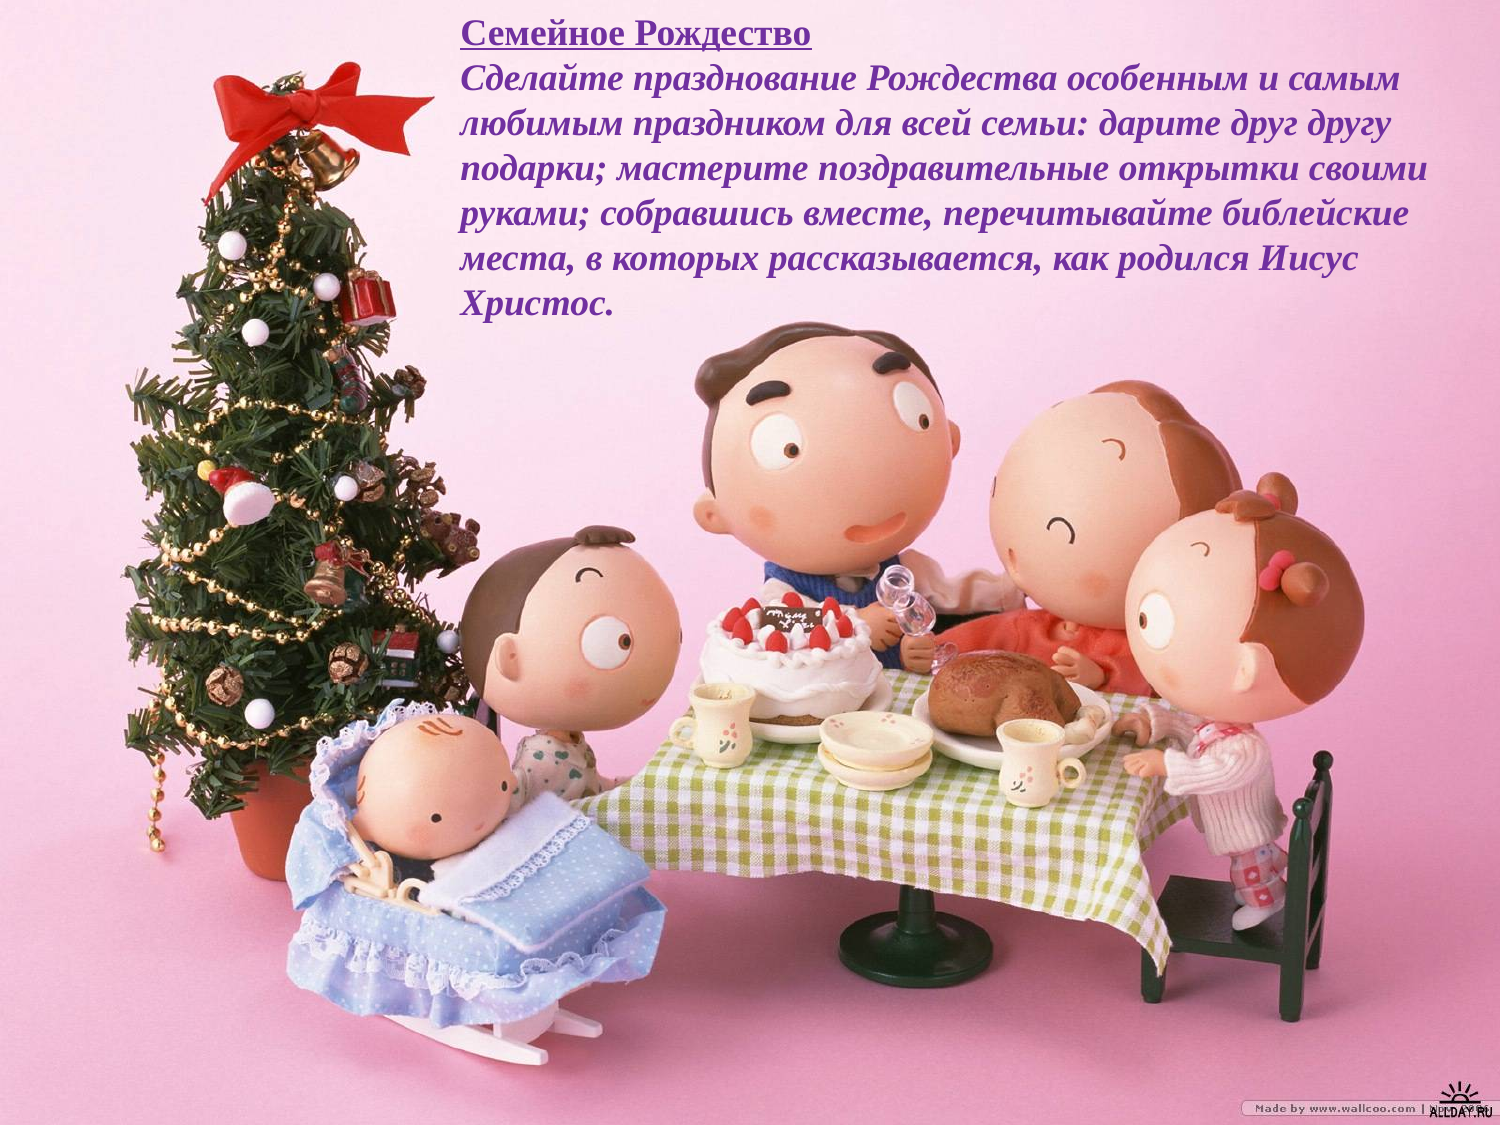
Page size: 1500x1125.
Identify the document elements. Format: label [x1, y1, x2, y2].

list [0, 0, 1500, 1125]
